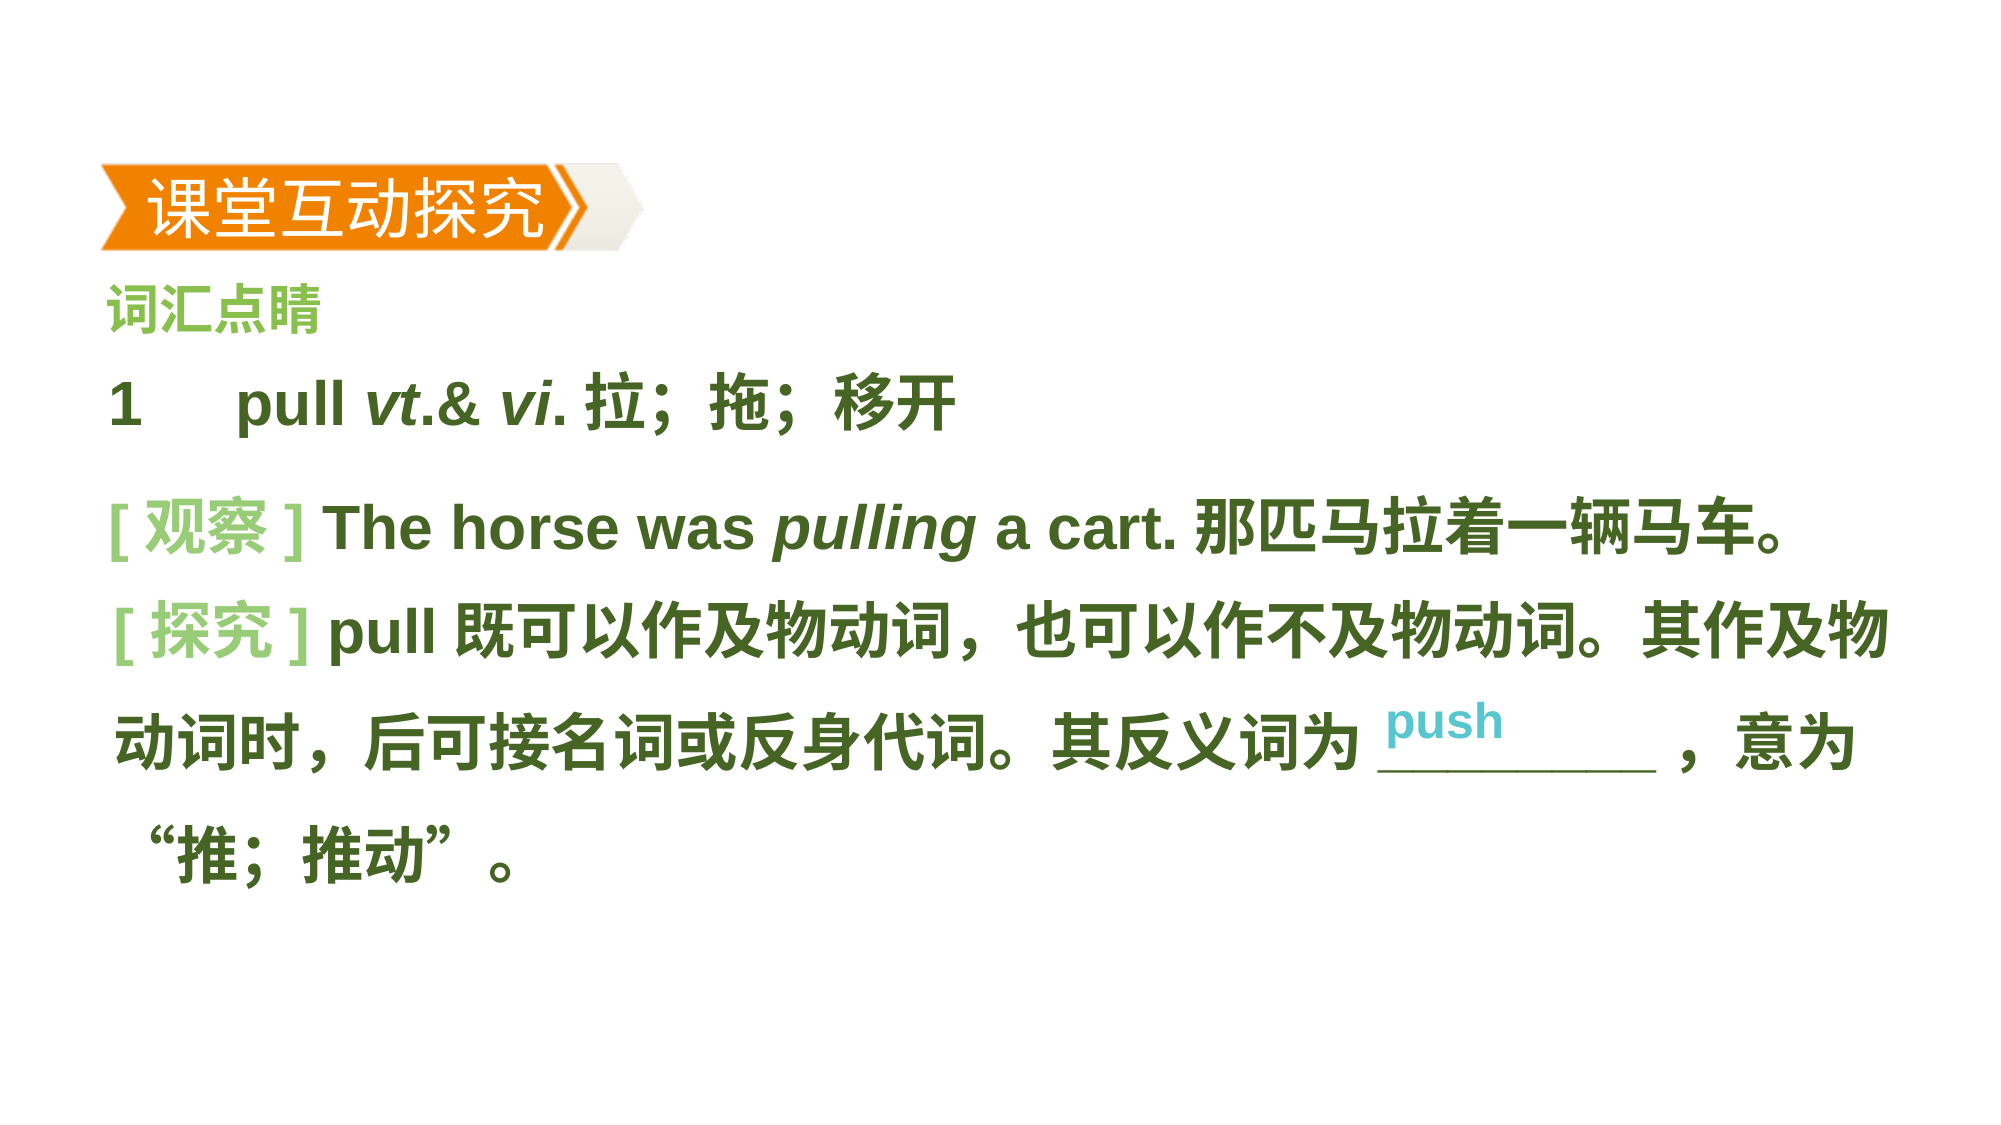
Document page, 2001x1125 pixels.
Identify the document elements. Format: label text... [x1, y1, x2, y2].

text_box [探究] pull既可以作及物动词，也可以作不及物动词。其作及物动词时，后可接名词或反身代词。其反义词为________，意为“推；推动”。 [98, 546, 1946, 898]
text_box [观察] The horse was pulling a cart.那匹马拉着一辆马车。 [93, 442, 1941, 570]
text_box 词汇点睛 [90, 267, 338, 348]
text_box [96, 159, 651, 256]
text_box 1 pull vt.& vi.拉；拖；移开 [93, 355, 2000, 446]
